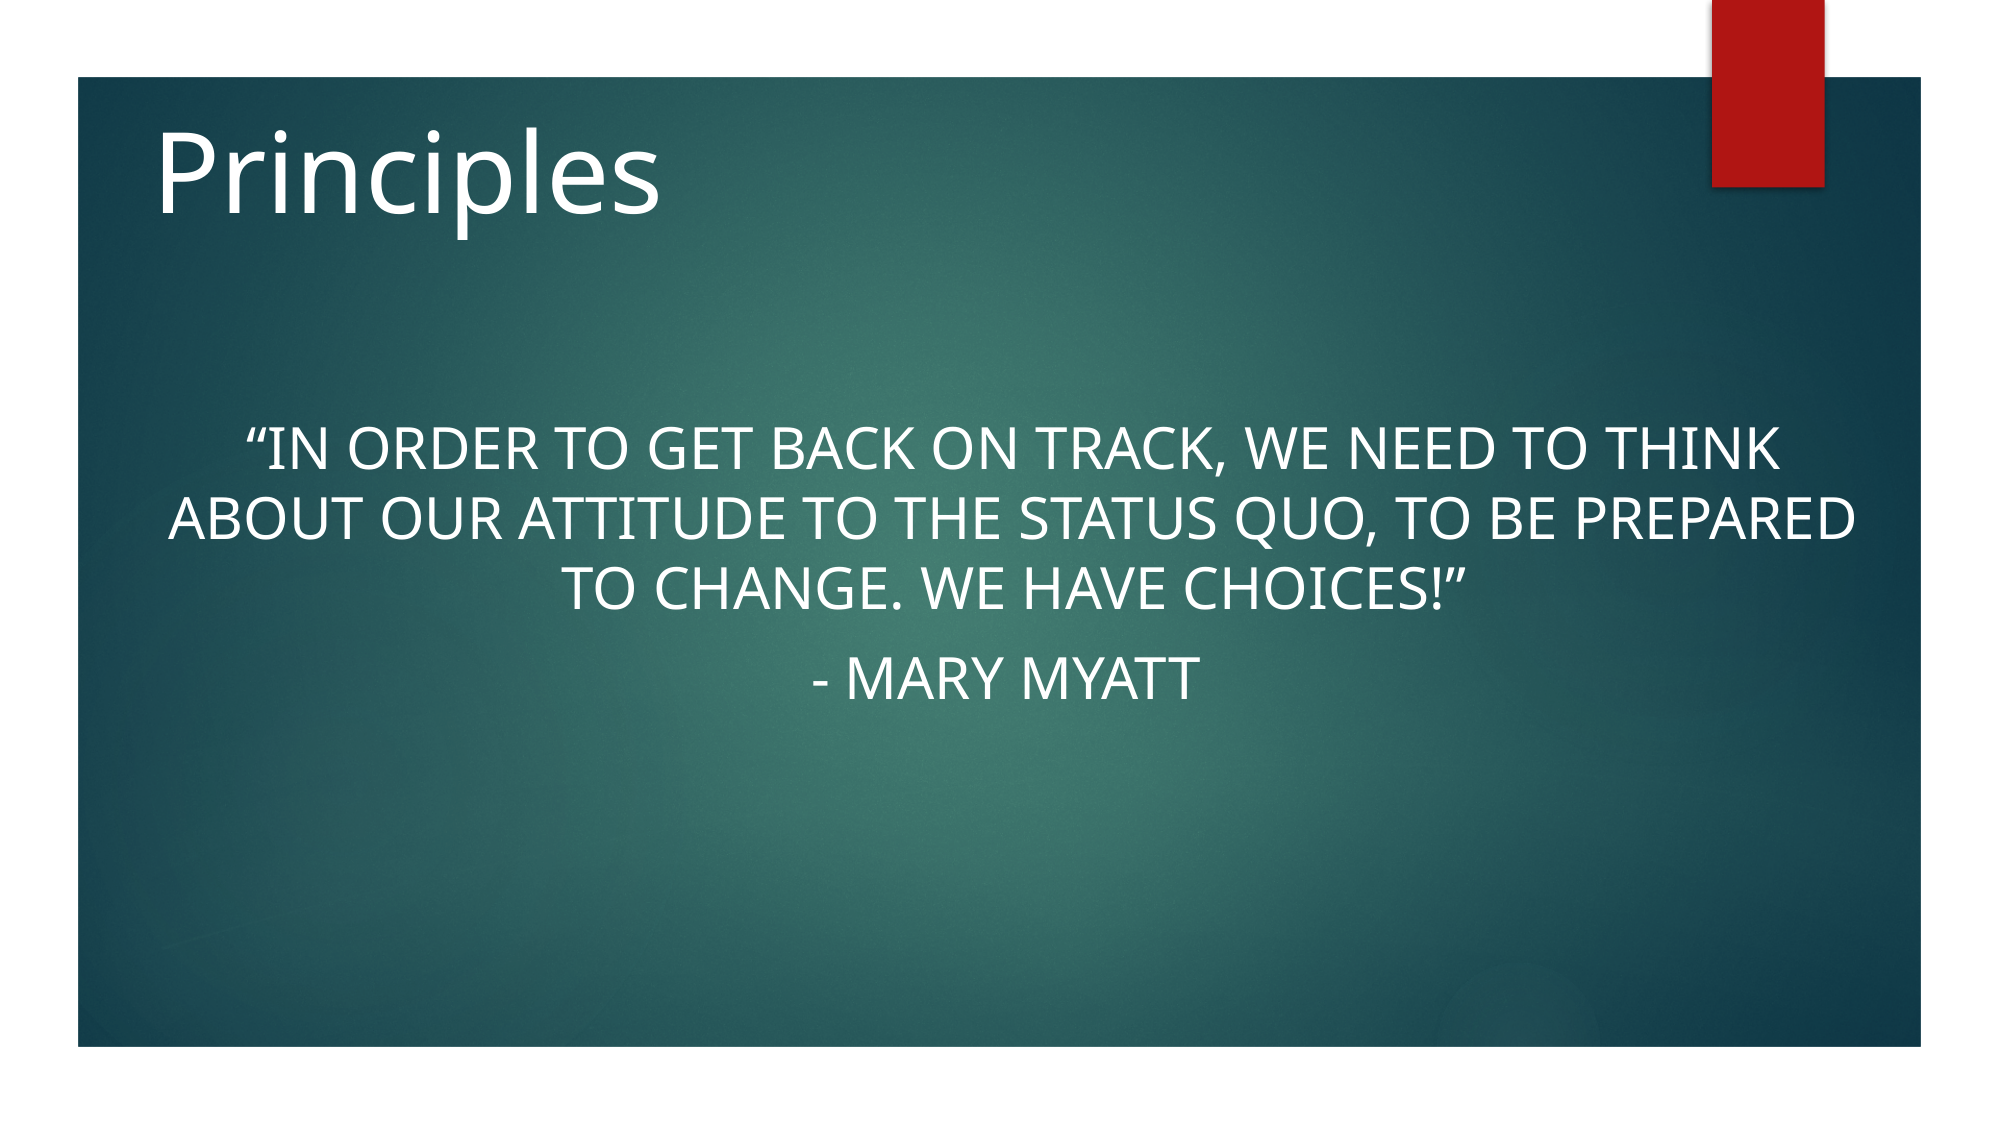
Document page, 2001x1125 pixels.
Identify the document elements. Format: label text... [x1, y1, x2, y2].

subtitle “In order to get back on track, we need to think about our attitude to the status quo, to be prepared to change. We have choices!” - Mary Myatt [137, 403, 1890, 780]
text_box Principles [137, 0, 1823, 244]
